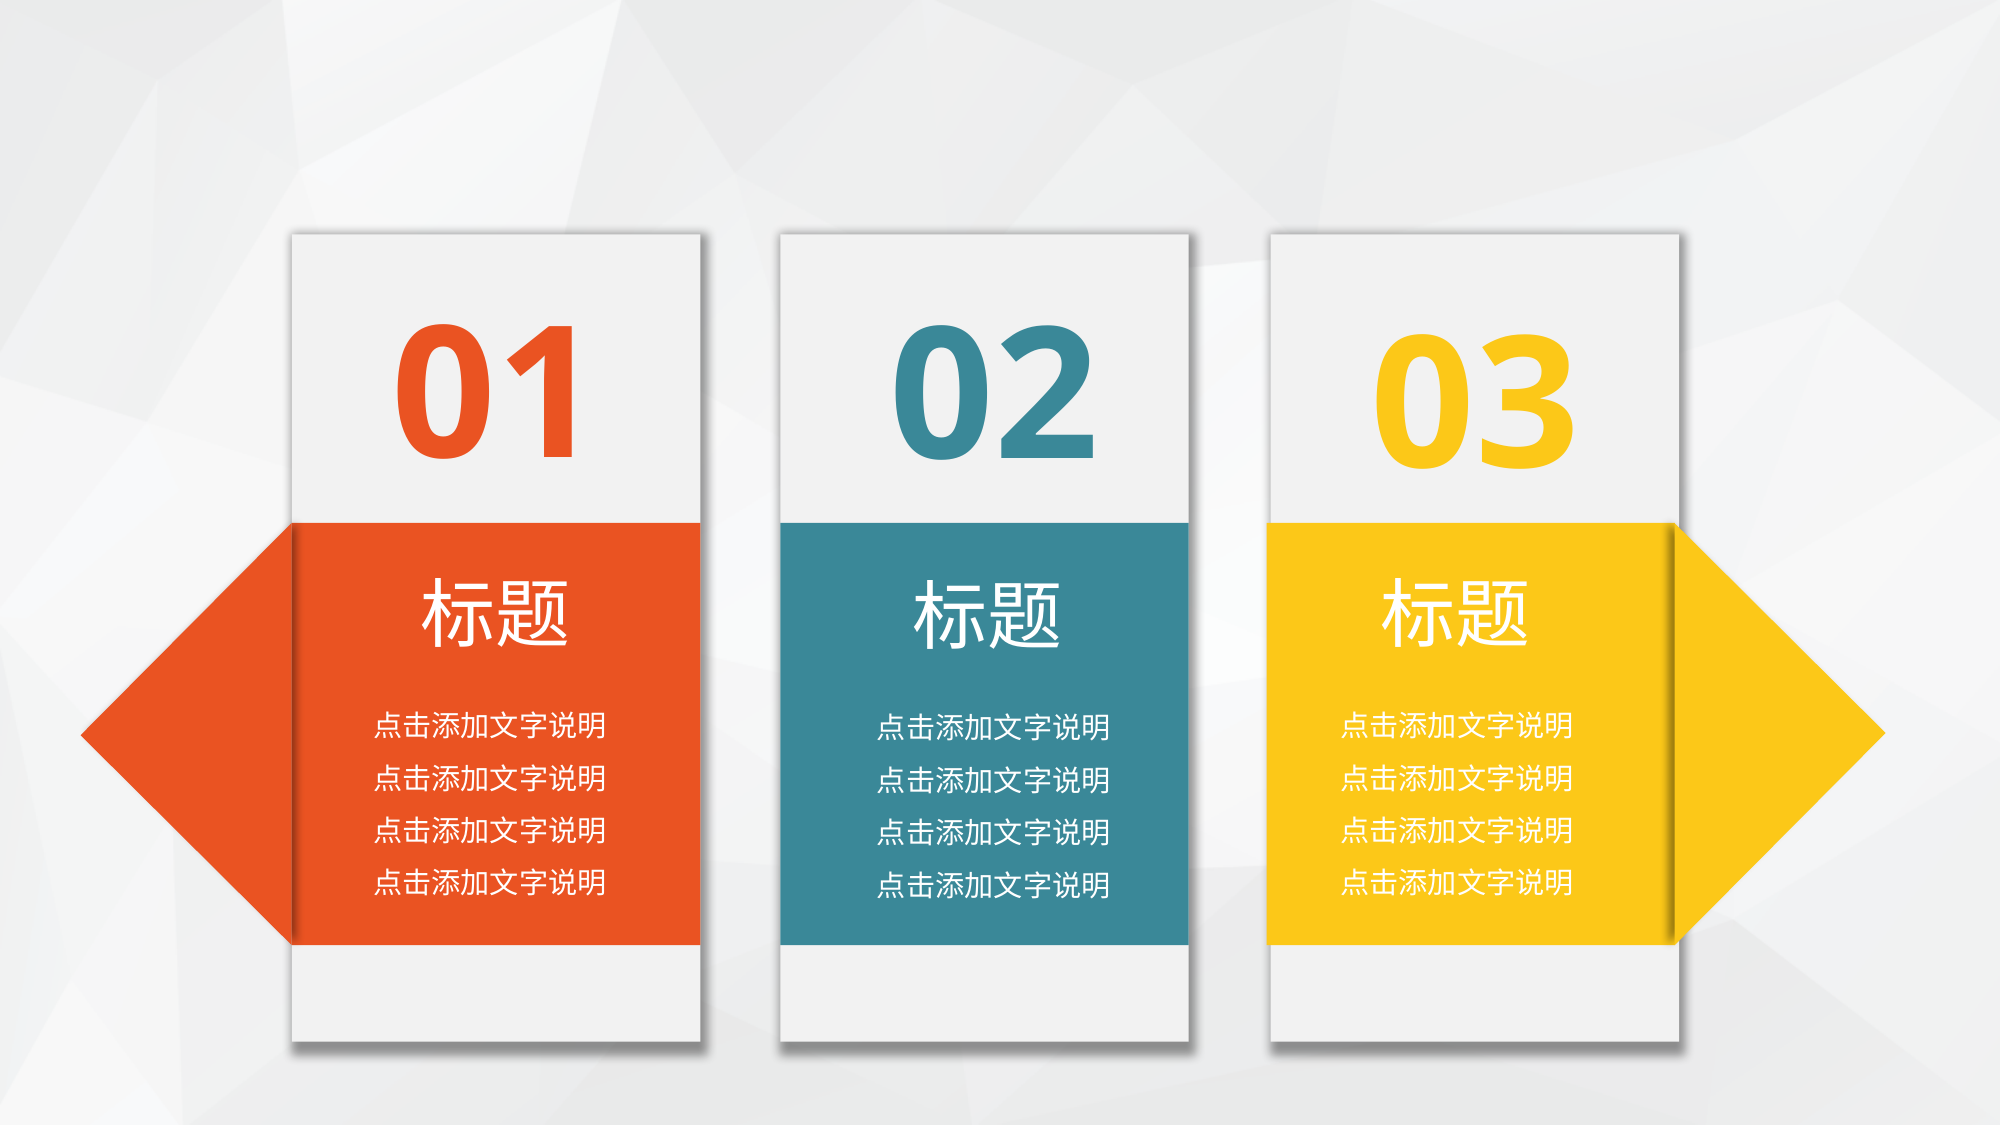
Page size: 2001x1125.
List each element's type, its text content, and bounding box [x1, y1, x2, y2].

text_box 01 [331, 266, 661, 502]
picture [0, 0, 2000, 1125]
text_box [142, 522, 701, 946]
text_box [779, 233, 1190, 522]
text_box 03 [1341, 276, 1608, 512]
text_box [779, 522, 1190, 946]
text_box [1270, 233, 1680, 522]
text_box 点击添加文字说明 点击添加文字说明 点击添加文字说明 点击添加文字说明 [856, 684, 1131, 910]
text_box [779, 946, 1190, 1043]
text_box [291, 946, 701, 1043]
text_box [291, 233, 701, 522]
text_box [1266, 522, 1824, 946]
text_box 02 [846, 267, 1142, 503]
text_box [1270, 946, 1680, 1043]
text_box 标题 [897, 561, 1091, 667]
